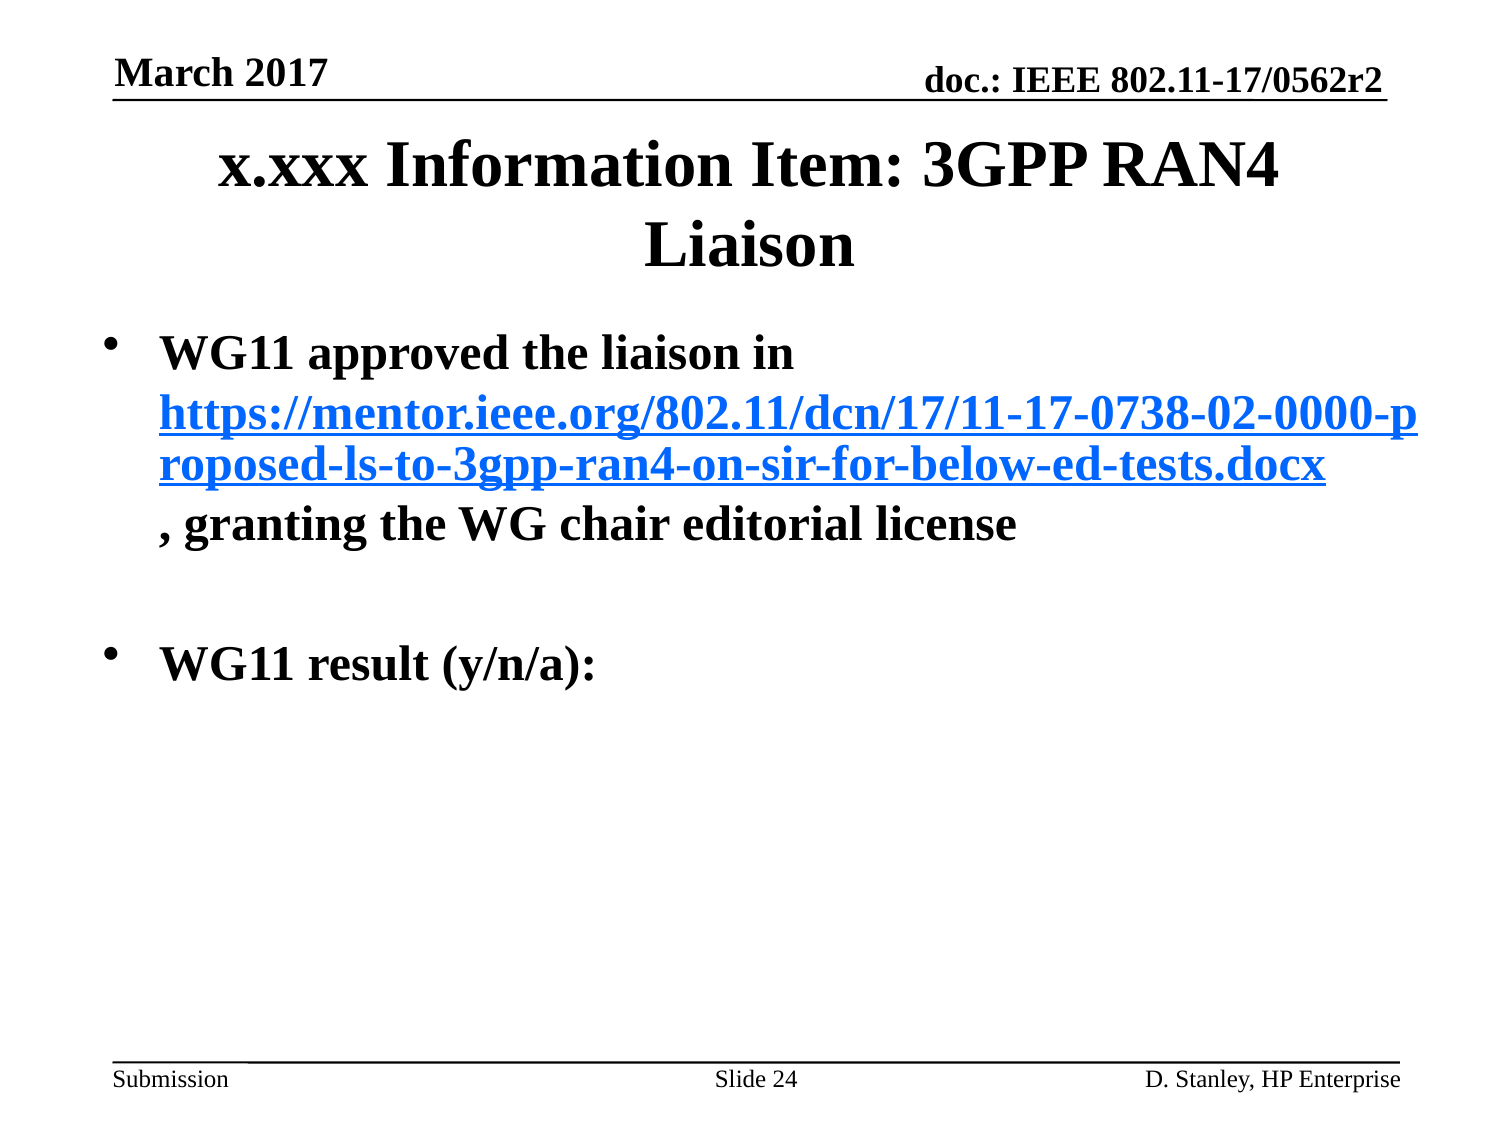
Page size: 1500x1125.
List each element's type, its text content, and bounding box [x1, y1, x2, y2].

slide_number Slide 24 [712, 1061, 800, 1093]
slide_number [114, 49, 423, 95]
footer D. Stanley, HP Enterprise [878, 1061, 1402, 1093]
title x.xxx Information Item: 3GPP RAN4 Liaison [112, 112, 1388, 288]
list WG11 approved the liaison in https://mentor.ieee.org/802.11/dcn/17/11-17-0738-02-0000-proposed-ls-to-3gpp-ran4-on-sir-for-below-ed-tests.docx, granting the WG chair editorial license WG11 result (y/n/a): [87, 312, 1450, 1050]
